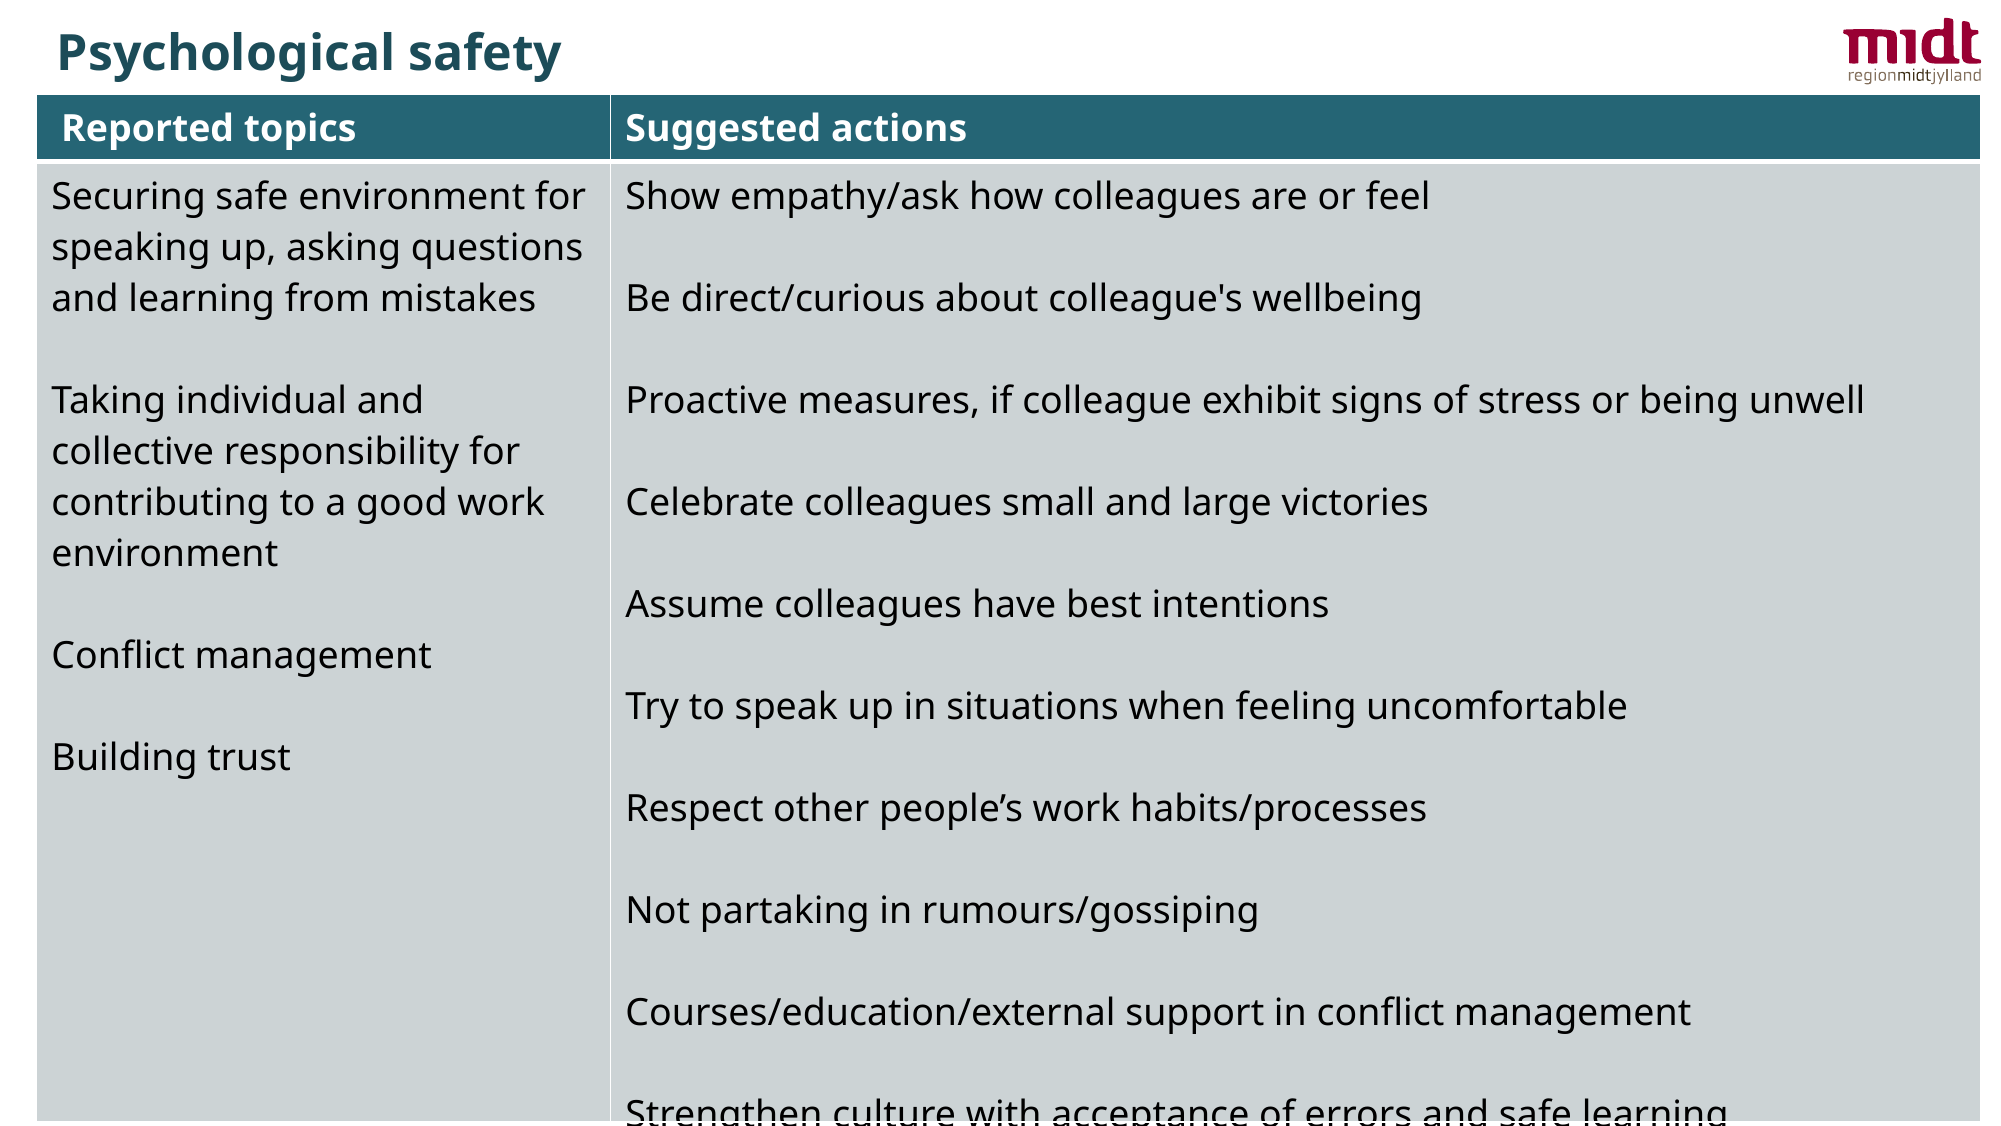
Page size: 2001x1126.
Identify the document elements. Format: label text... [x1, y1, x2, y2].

table_header Suggested actions [611, 95, 1980, 159]
text_box Psychological safety [42, 13, 1897, 89]
table_header Reported topics [37, 95, 610, 159]
table_cell Show empathy/ask how colleagues are or feel Be direct/curious about colleague's wellbeing Proactive measures, if colleague exhibit signs of stress or being unwell Celebrate colleagues small and large victories Assume colleagues have best intentions Try to speak up in situations when feeling uncomfortable Respect other people’s work habits/processes Not partaking in rumours/gossiping Courses/education/external support in conflict management Strengthen culture with acceptance of errors and safe learning environment [611, 164, 1980, 1121]
table_cell Securing safe environment for speaking up, asking questions and learning from mistakes Taking individual and collective responsibility for contributing to a good work environment Conflict management Building trust [37, 164, 610, 1121]
